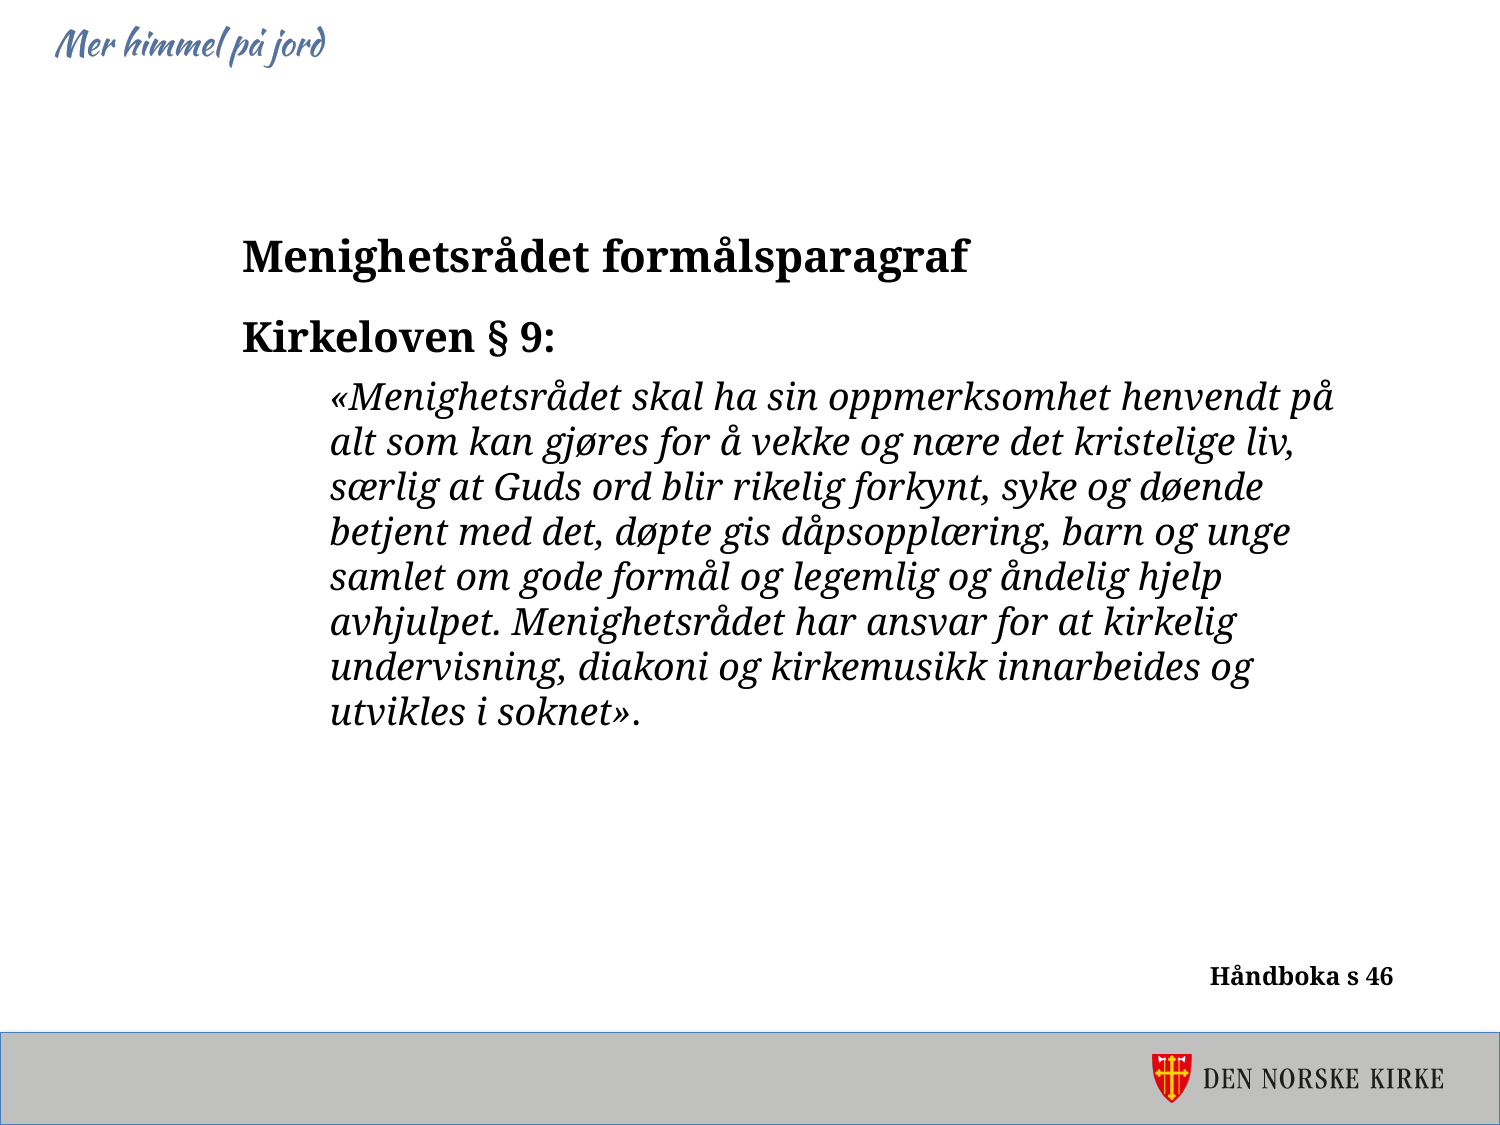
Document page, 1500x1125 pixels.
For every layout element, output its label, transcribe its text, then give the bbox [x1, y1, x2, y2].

picture [1152, 1054, 1447, 1103]
text_box Menighetsrådet formålsparagraf Kirkeloven § 9: «Menighetsrådet skal ha sin oppmerksomhet henvendt på alt som kan gjøres for å vekke og nære det kristelige liv, særlig at Guds ord blir rikelig forkynt, syke og døende betjent med det, døpte gis dåpsopplæring, barn og unge samlet om gode formål og legemlig og åndelig hjelp avhjulpet. Menighetsrådet har ansvar for at kirkelig undervisning, diakoni og kirkemusikk innarbeides og utvikles i soknet». [230, 223, 1352, 800]
text_box Håndboka s 46 [1165, 953, 1436, 998]
picture [55, 26, 325, 68]
